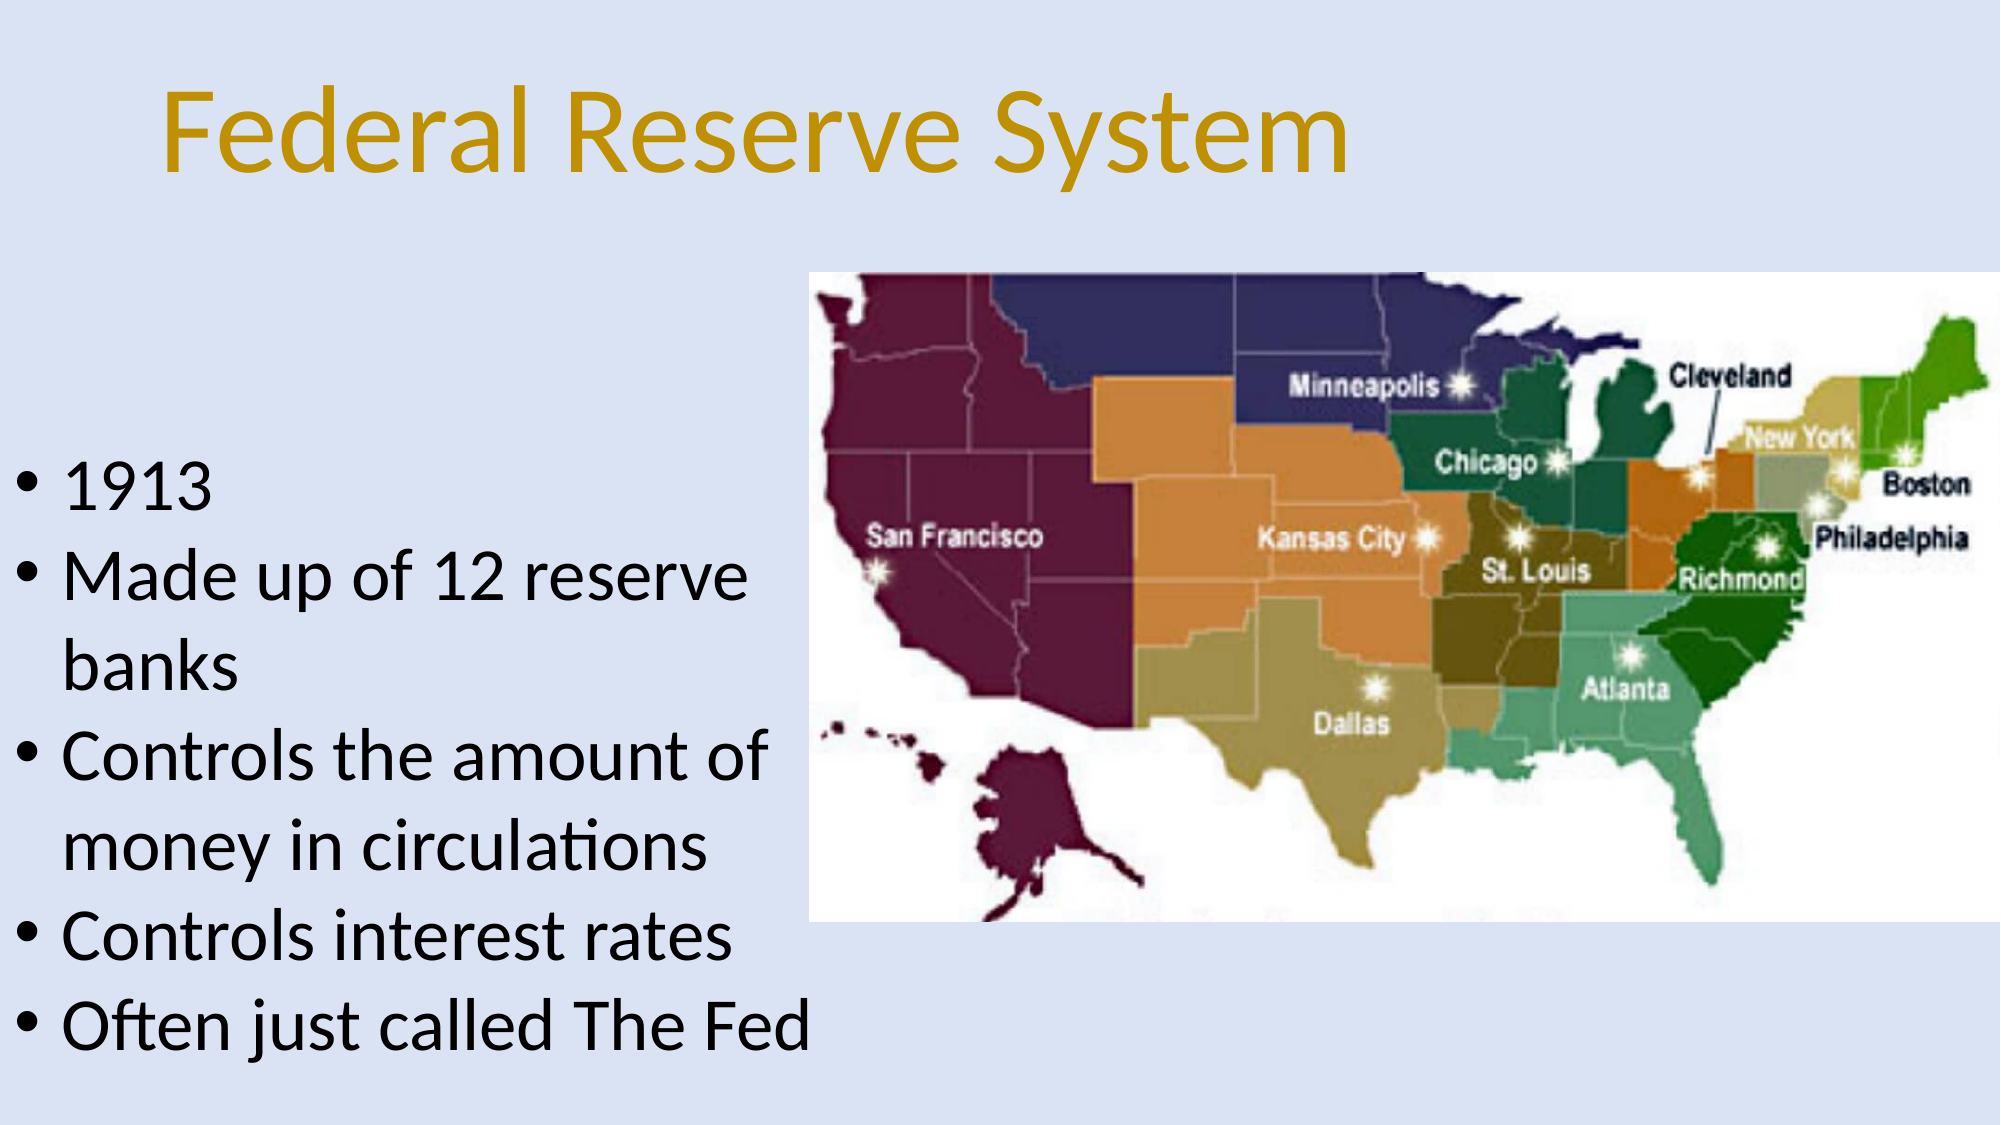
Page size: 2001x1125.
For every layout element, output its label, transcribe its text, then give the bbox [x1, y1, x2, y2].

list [809, 272, 2000, 922]
text_box 1913 Made up of 12 reserve banks Controls the amount of money in circulations Controls interest rates Often just called The Fed [0, 428, 834, 1118]
title Federal Reserve System [0, 23, 1620, 241]
